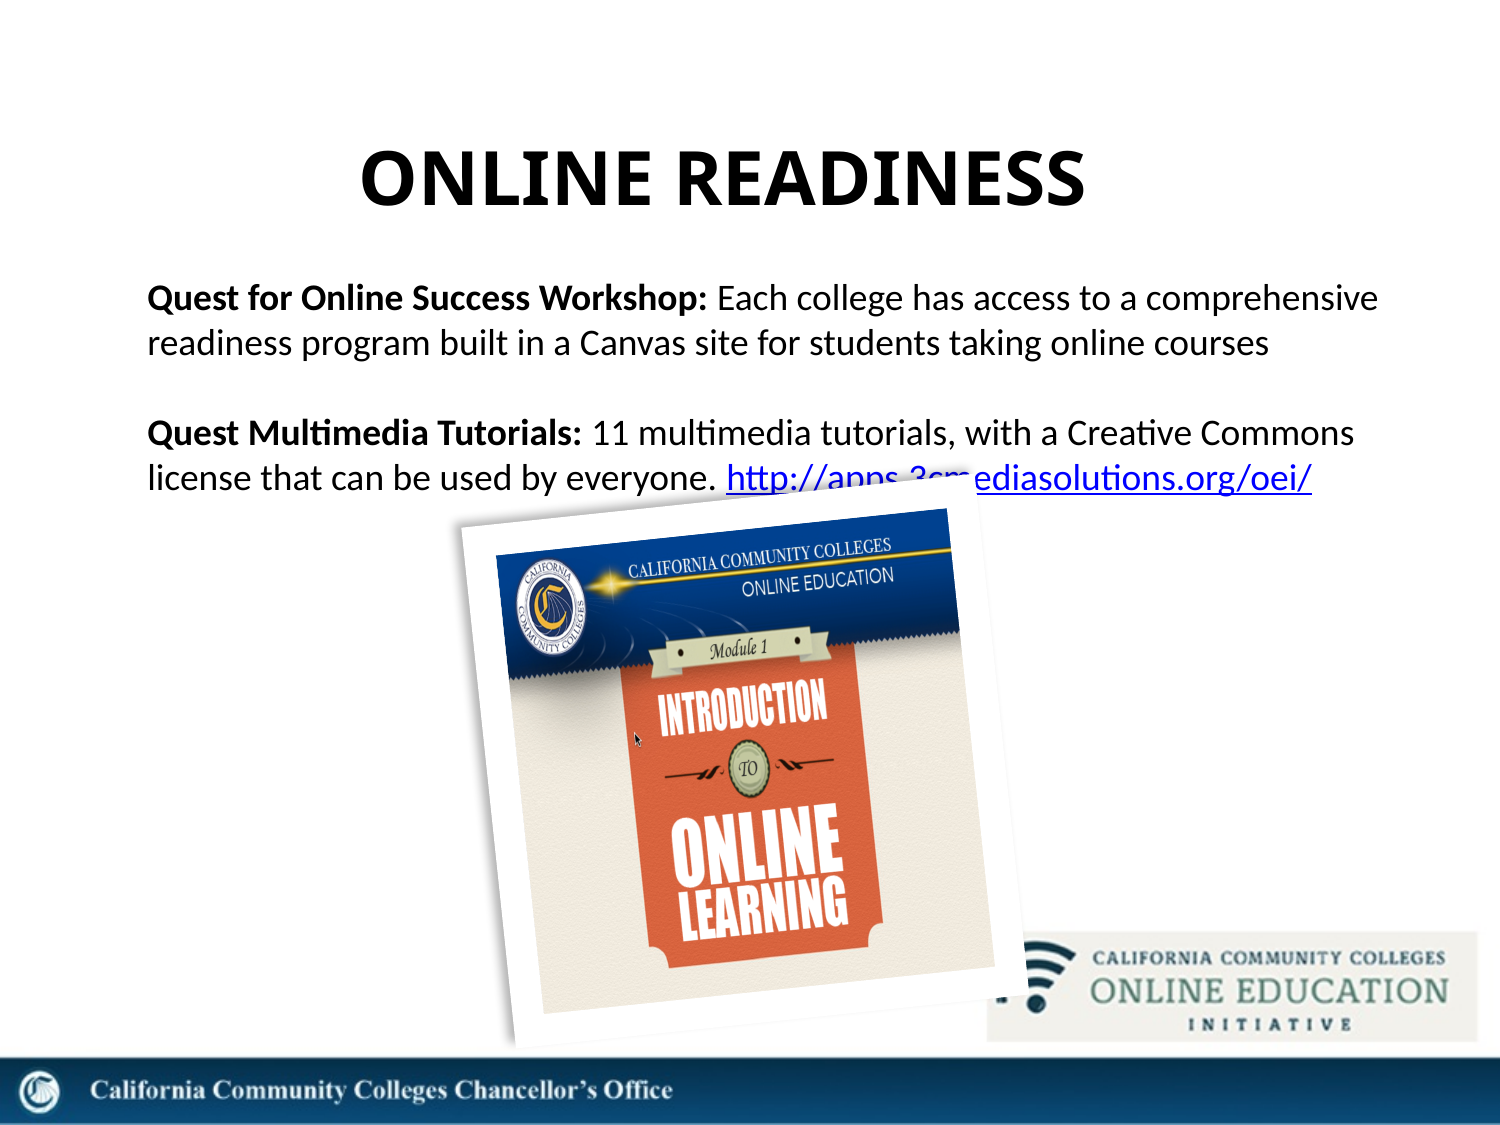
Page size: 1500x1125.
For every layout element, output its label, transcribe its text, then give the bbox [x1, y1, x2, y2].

picture [0, 0, 1500, 1125]
text_box ONLINE READINESS [37, 33, 1409, 228]
text_box Quest for Online Success Workshop: Each college has access to a comprehensive readiness program built in a Canvas site for students taking online courses Quest Multimedia Tutorials: 11 multimedia tutorials, with a Creative Commons license that can be used by everyone. http://apps.3cmediasolutions.org/oei/ [132, 265, 1409, 505]
